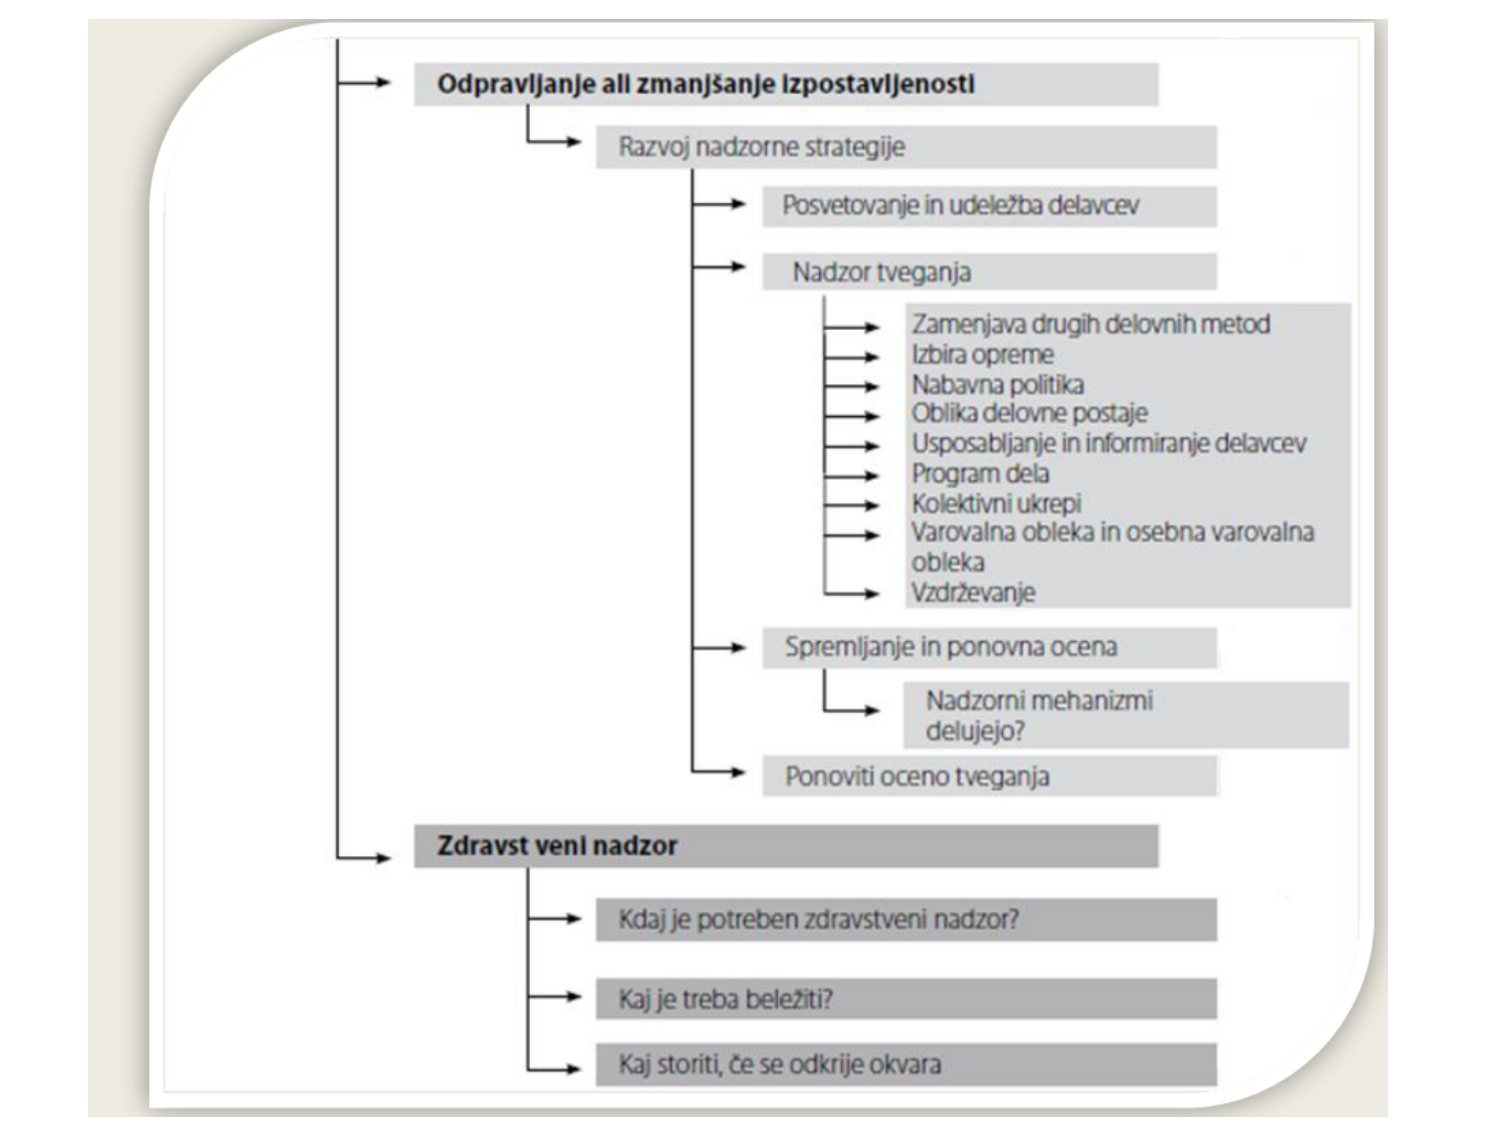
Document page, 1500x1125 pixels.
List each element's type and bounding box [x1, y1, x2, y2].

picture [88, 19, 1388, 1118]
